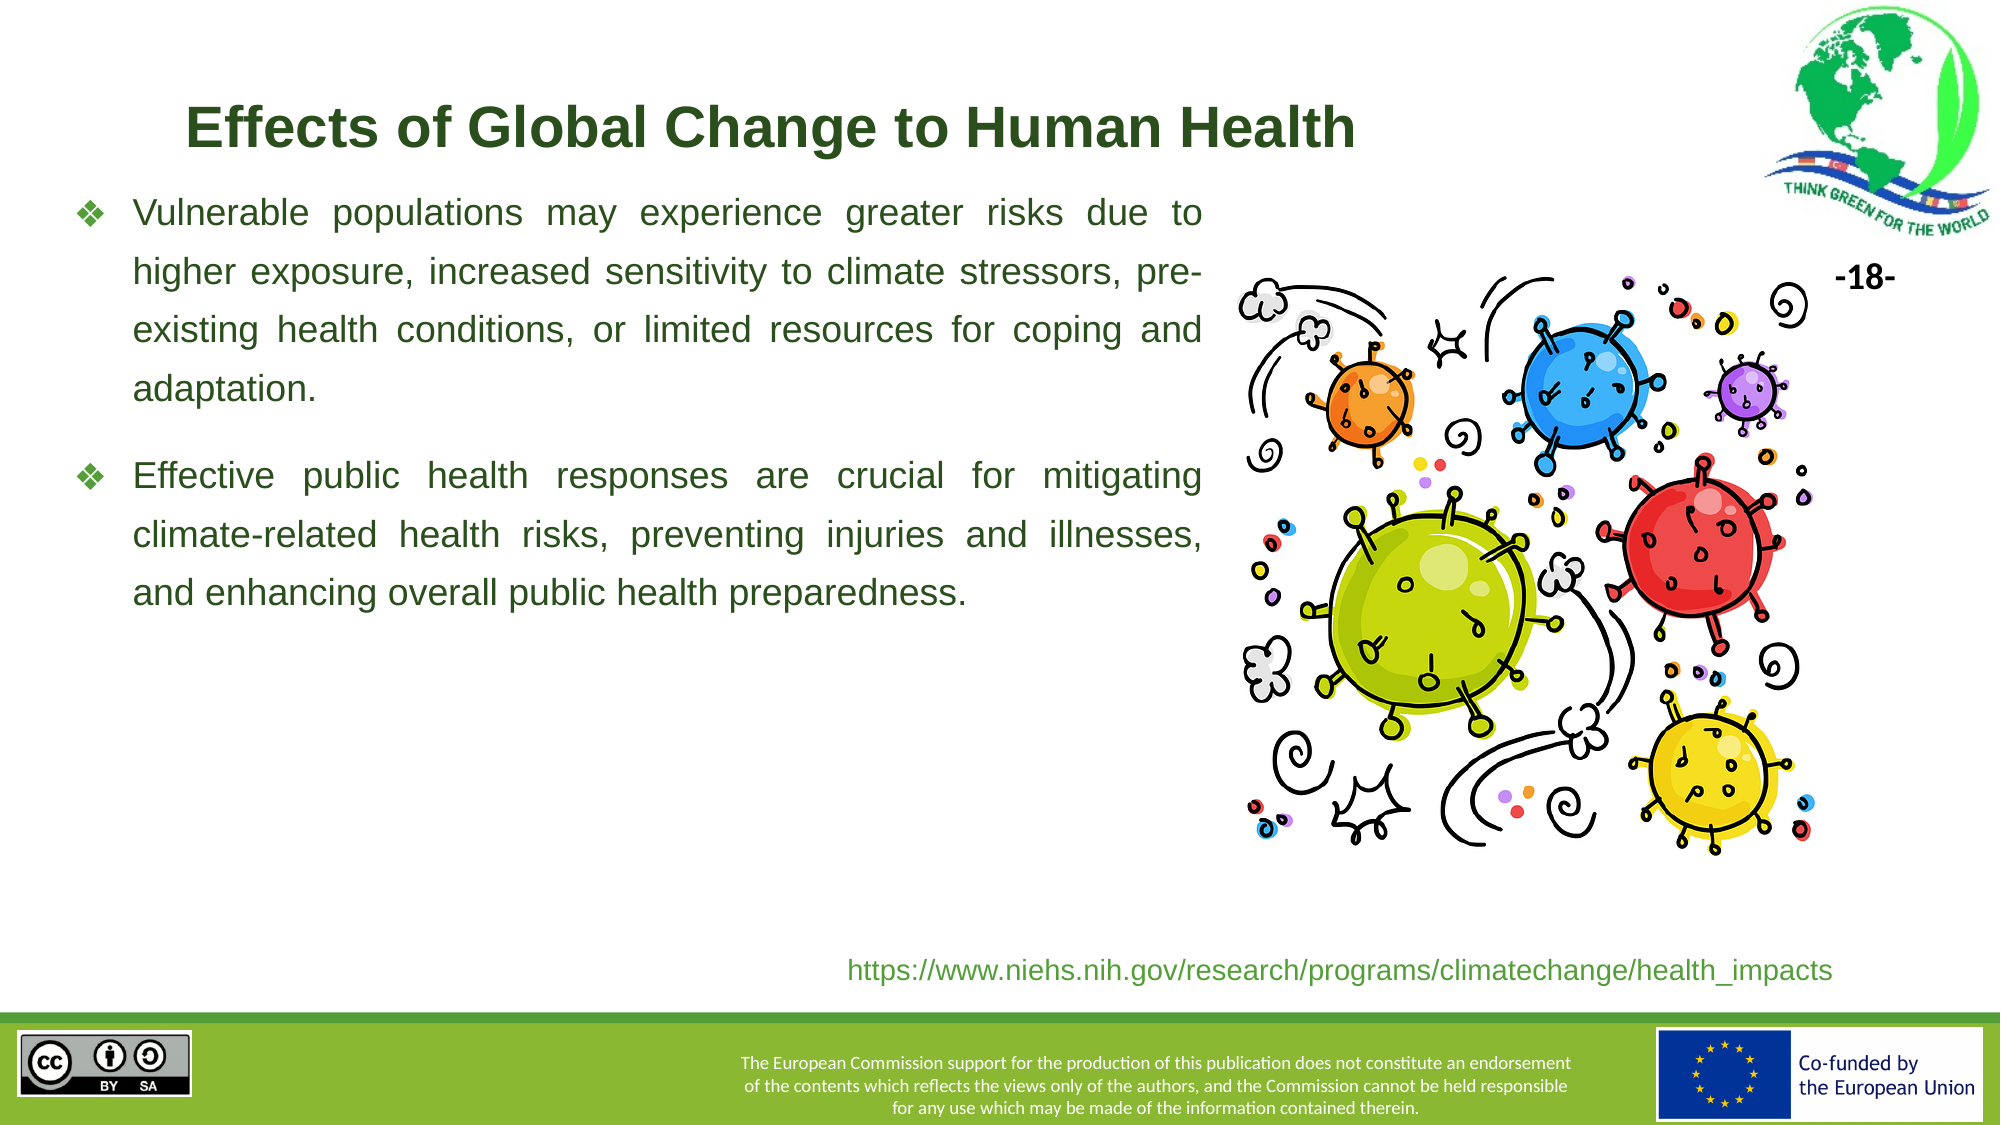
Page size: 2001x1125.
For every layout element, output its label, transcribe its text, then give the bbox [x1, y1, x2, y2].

text_box https://www.niehs.nih.gov/research/programs/climatechange/health_impacts [832, 943, 1896, 994]
picture [1215, 253, 1834, 872]
picture [17, 1030, 192, 1097]
list Vulnerable populations may experience greater risks due to higher exposure, increased sensitivity to climate stressors, pre-existing health conditions, or limited resources for coping and adaptation. Effective public health responses are crucial for mitigating climate-related health risks, preventing injuries and illnesses, and enhancing overall public health preparedness. [73, 167, 1204, 944]
picture [1761, 3, 2001, 241]
picture [1656, 1027, 1983, 1122]
text_box Effects of Global Change to Human Health [170, 34, 1896, 168]
